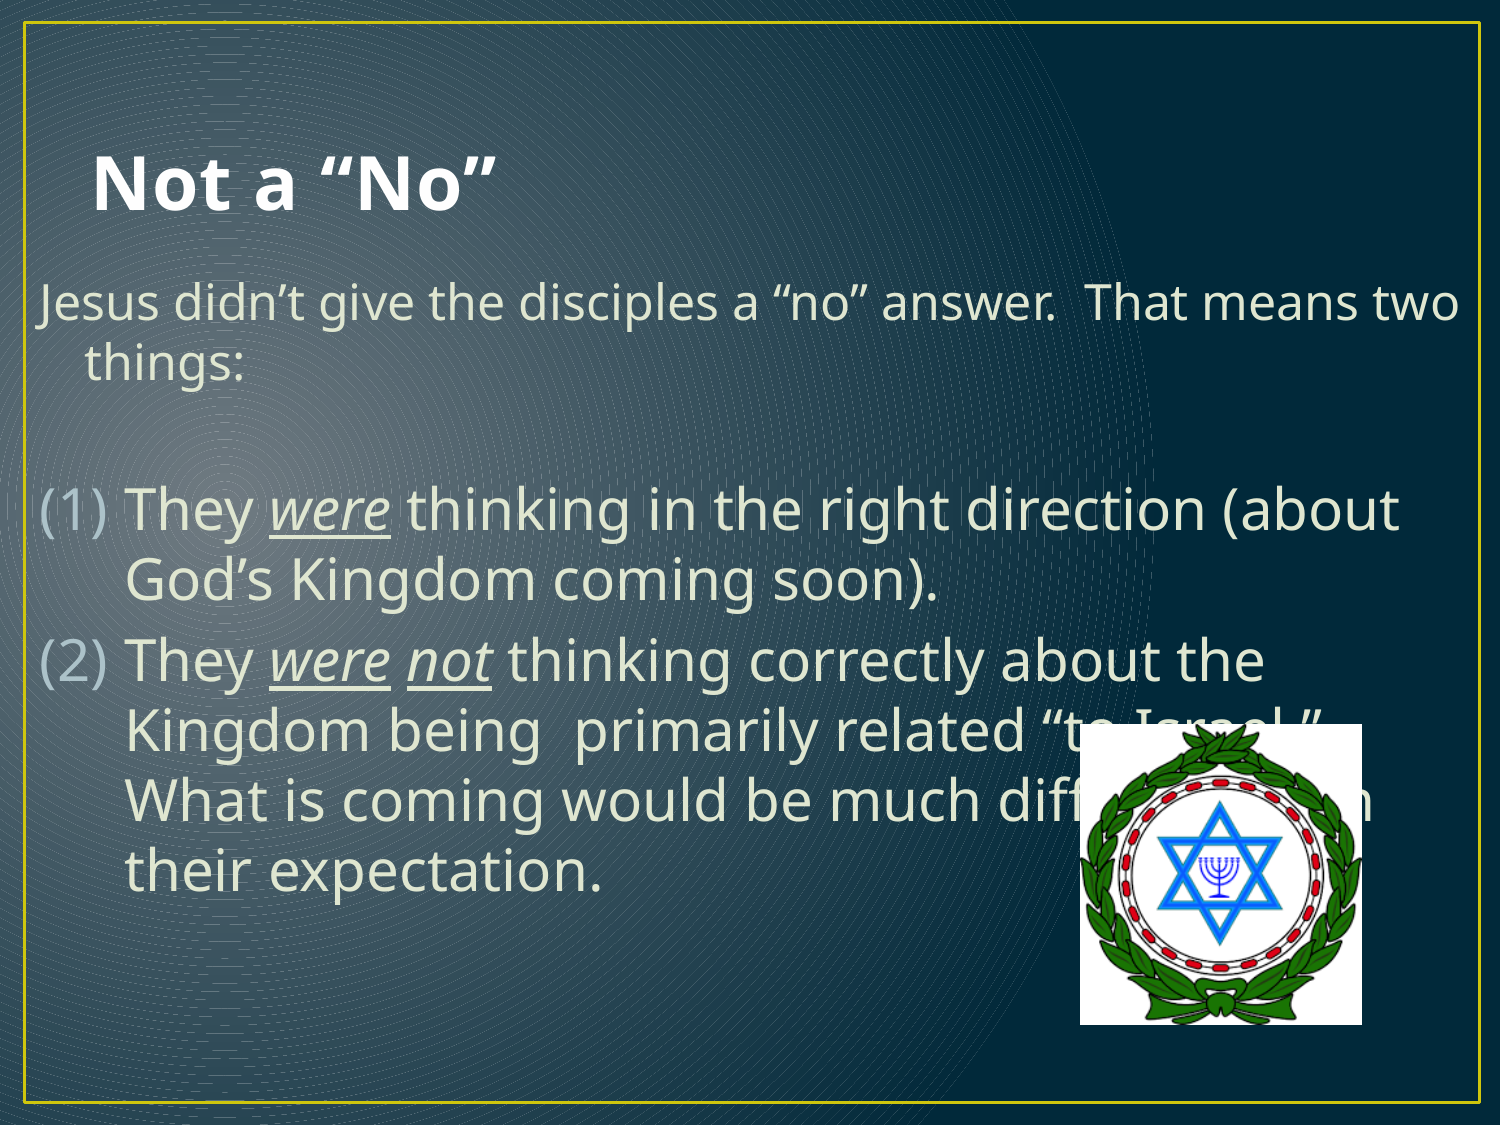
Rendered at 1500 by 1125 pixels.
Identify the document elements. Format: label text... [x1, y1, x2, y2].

title Not a “No” [75, 45, 1425, 233]
list Jesus didn’t give the disciples a “no” answer. That means two things: They were thinking in the right direction (about God’s Kingdom coming soon). They were not thinking correctly about the Kingdom being primarily related “to Israel.” What is coming would be much different than their expectation. [24, 262, 1483, 1005]
picture [1080, 724, 1362, 1024]
